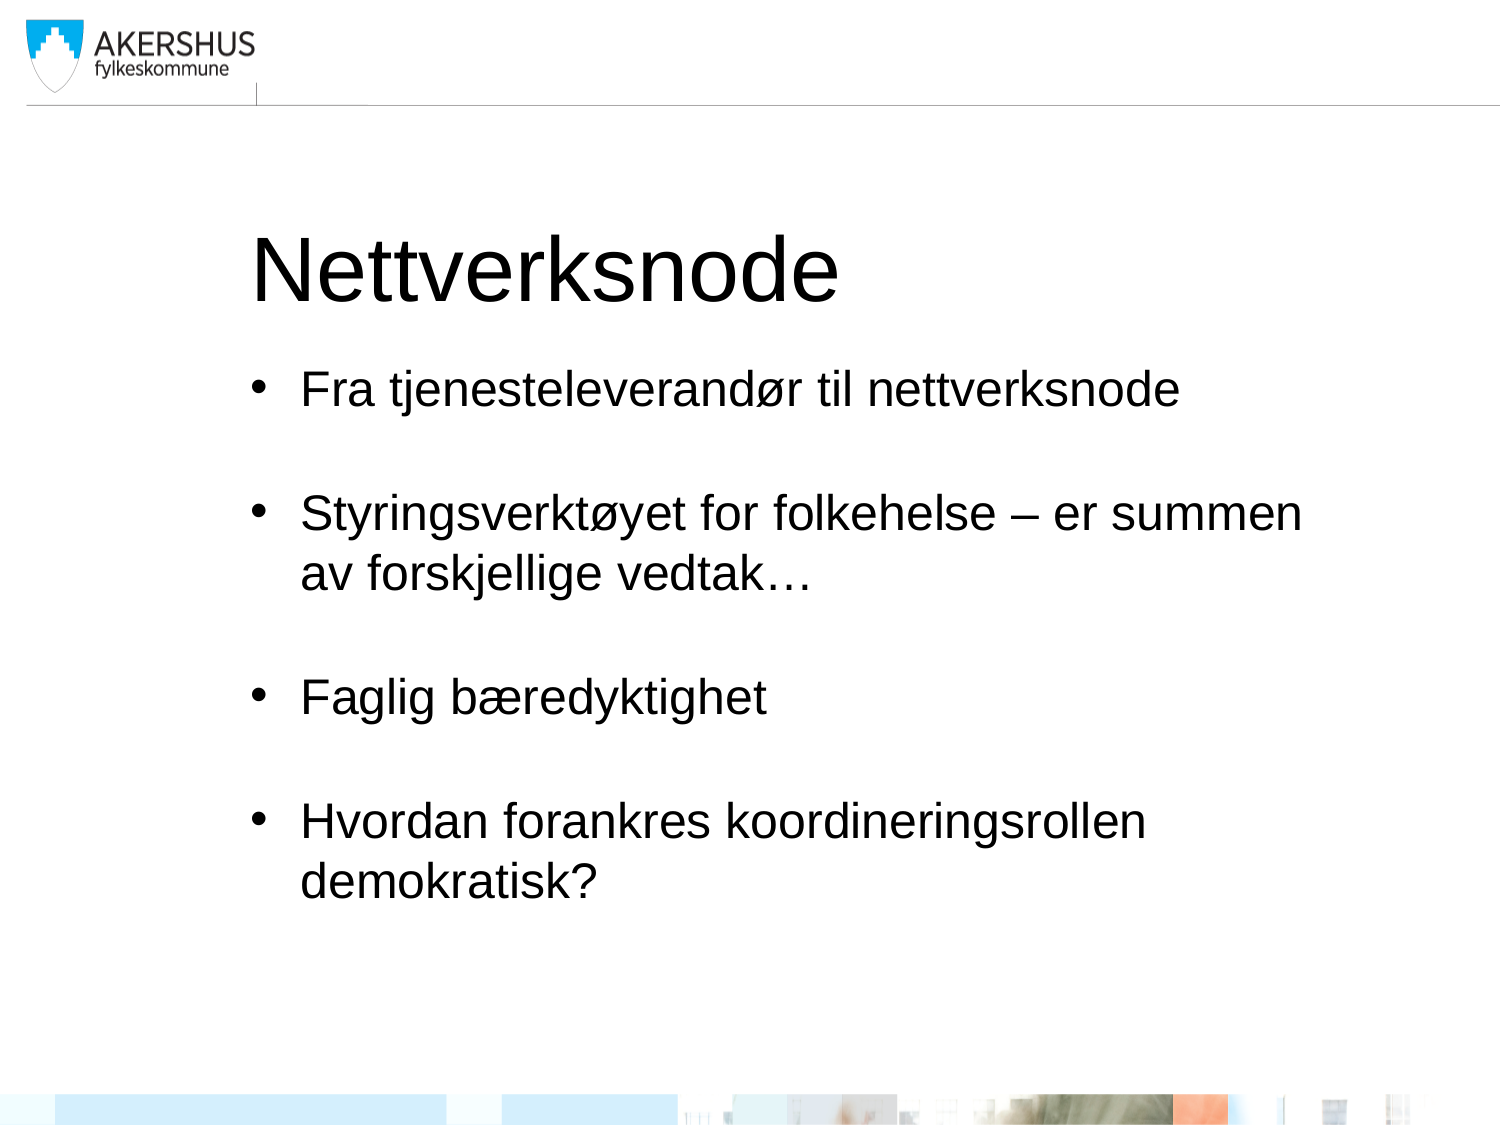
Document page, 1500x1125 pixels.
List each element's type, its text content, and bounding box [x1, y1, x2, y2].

list Fra tjenesteleverandør til nettverksnode Styringsverktøyet for folkehelse – er summen av forskjellige vedtak… Faglig bæredyktighet Hvordan forankres koordineringsrollen demokratisk? [250, 356, 1357, 1028]
picture [0, 1094, 1500, 1125]
title Nettverksnode [250, 209, 1357, 350]
picture [0, 0, 1500, 120]
